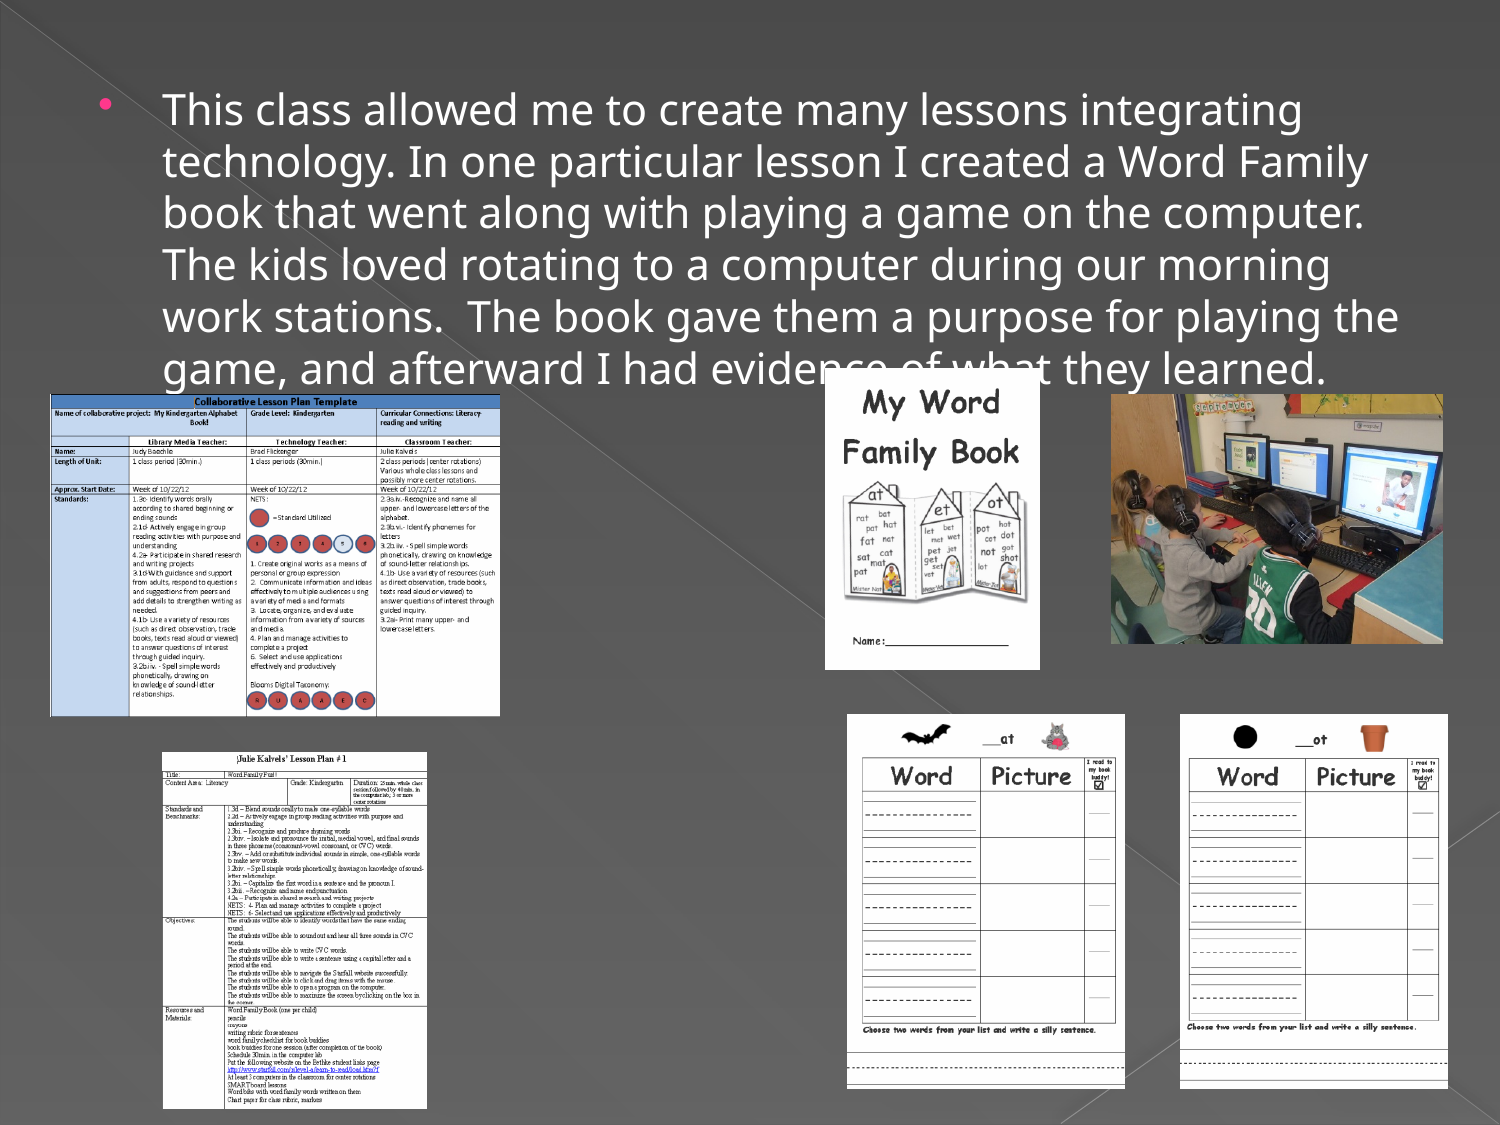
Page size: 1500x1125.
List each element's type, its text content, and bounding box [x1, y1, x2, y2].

list This class allowed me to create many lessons integrating technology. In one particular lesson I created a Word Family book that went along with playing a game on the computer. The kids loved rotating to a computer during our morning work stations. The book gave them a purpose for playing the game, and afterward I had evidence of what they learned. [75, 75, 1425, 438]
picture [162, 751, 428, 1110]
picture [825, 368, 1040, 670]
picture [1111, 394, 1443, 644]
picture [49, 394, 501, 717]
picture [847, 713, 1125, 1090]
picture [1180, 713, 1448, 1090]
